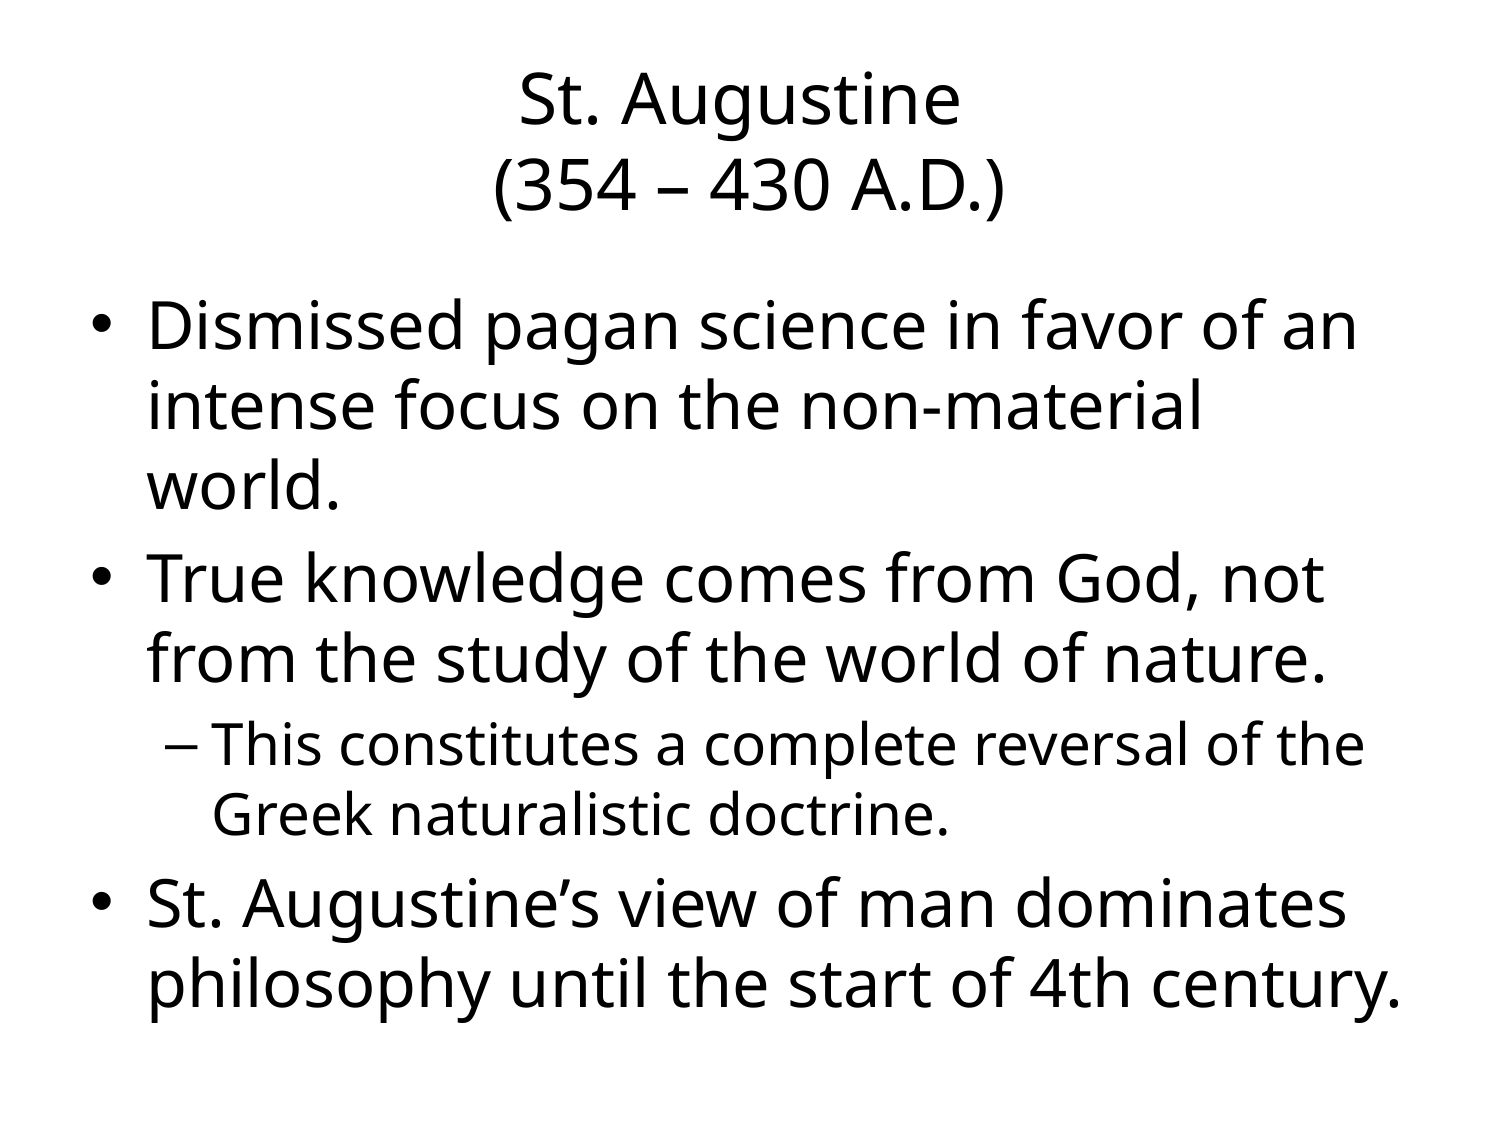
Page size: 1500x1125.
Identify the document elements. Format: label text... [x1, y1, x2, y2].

list Dismissed pagan science in favor of an intense focus on the non-material world. True knowledge comes from God, not from the study of the world of nature. This constitutes a complete reversal of the Greek naturalistic doctrine. St. Augustine’s view of man dominates philosophy until the start of 4th century. [74, 274, 1426, 1018]
title St. Augustine (354 – 430 A.D.) [74, 44, 1426, 233]
